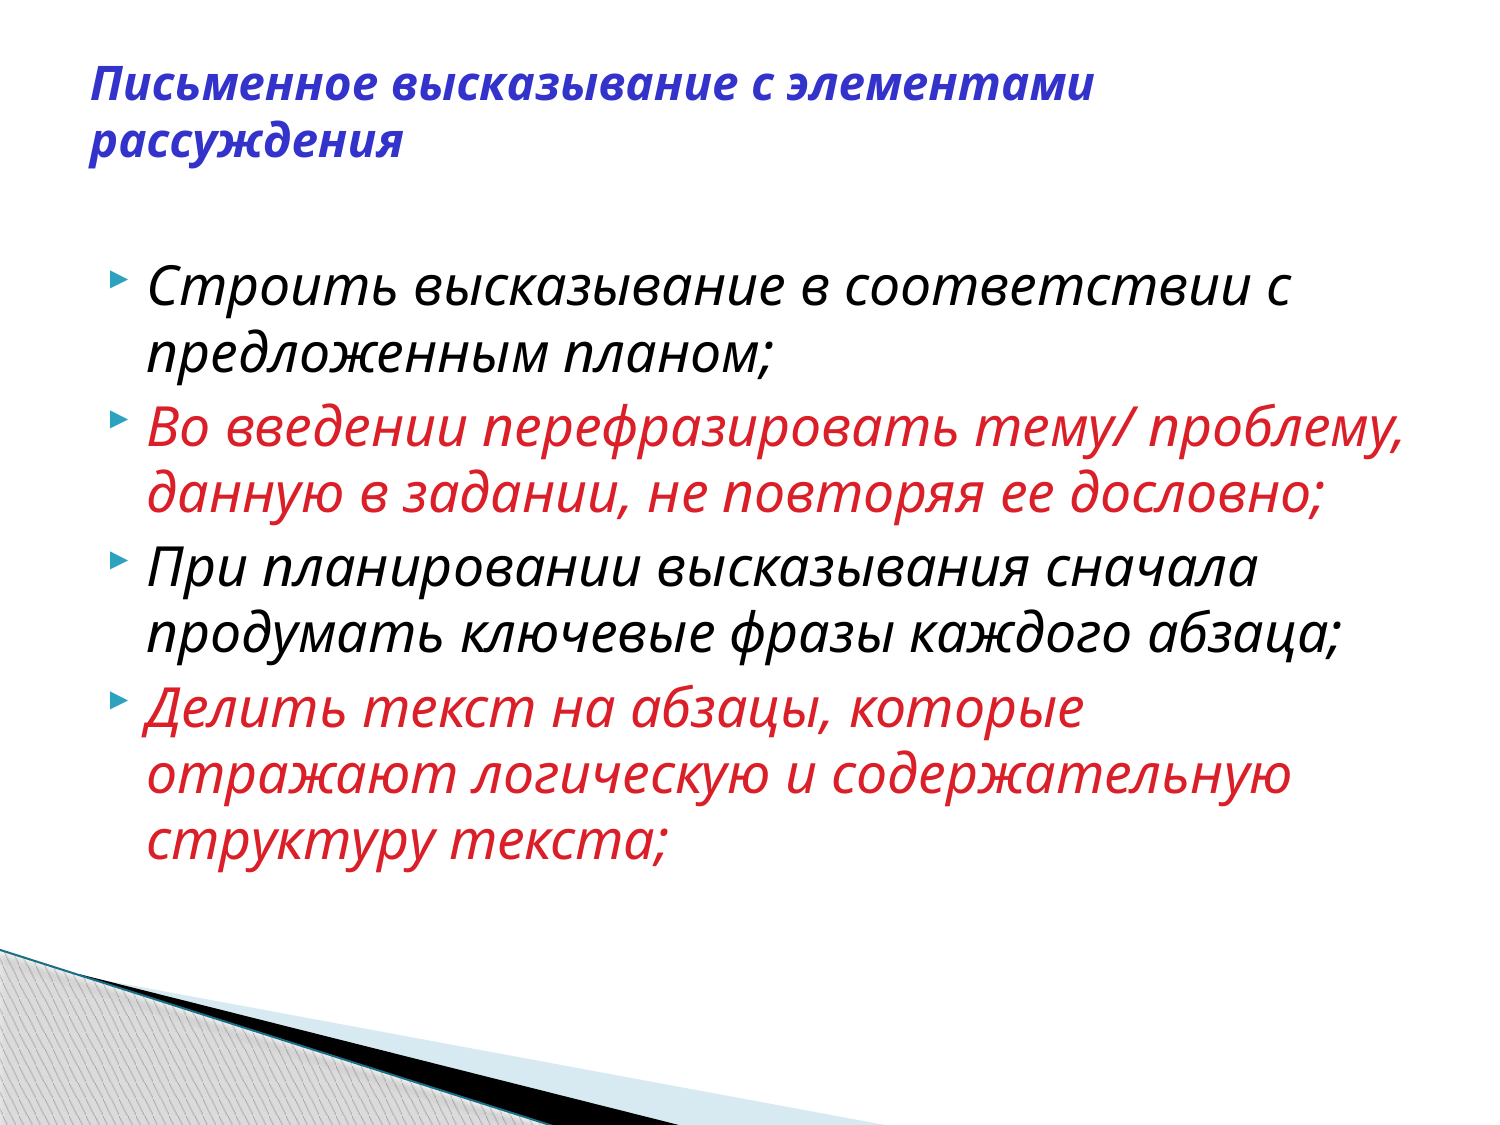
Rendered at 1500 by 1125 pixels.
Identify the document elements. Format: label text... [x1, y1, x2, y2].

title Письменное высказывание с элементами рассуждения [75, 45, 1425, 233]
list Строить высказывание в соответствии с предложенным планом; Во введении перефразировать тему/ проблему, данную в задании, не повторяя ее дословно; При планировании высказывания сначала продумать ключевые фразы каждого абзаца; Делить текст на абзацы, которые отражают логическую и содержательную структуру текста; [75, 243, 1425, 986]
